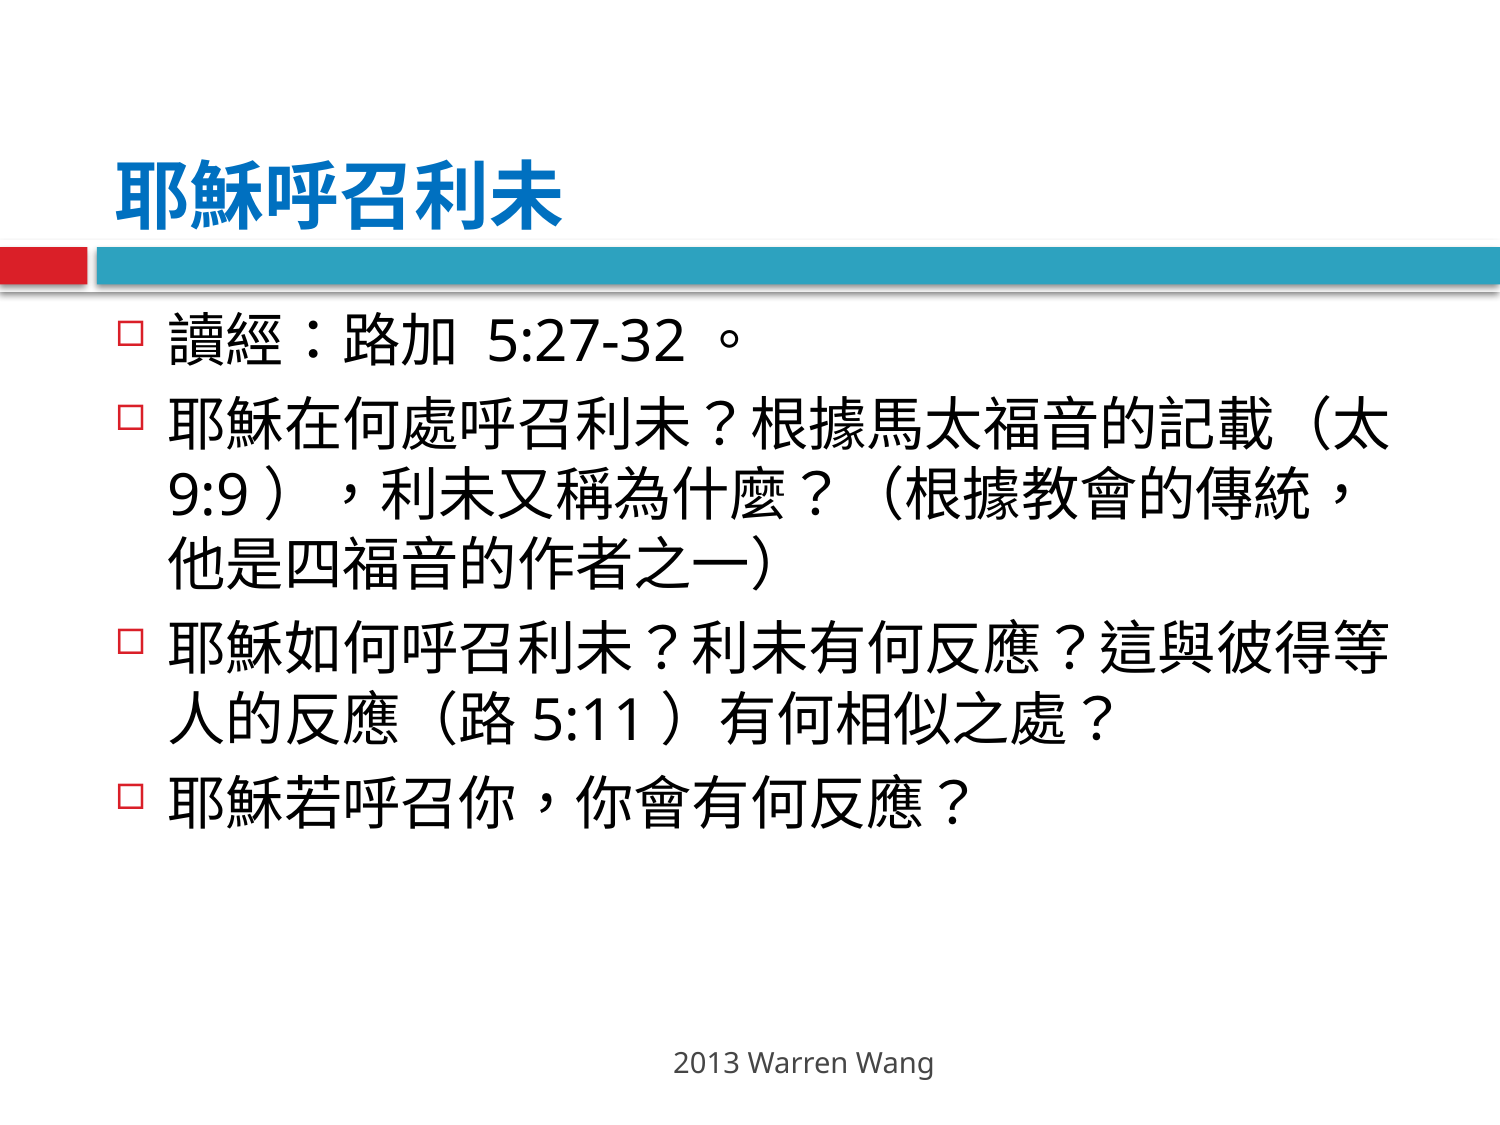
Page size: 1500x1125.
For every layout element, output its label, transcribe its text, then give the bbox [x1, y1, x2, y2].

title 耶穌呼召利未 [99, 25, 1438, 246]
footer 2013 Warren Wang [587, 1037, 950, 1092]
list 讀經：路加 5:27-32。 耶穌在何處呼召利未？根據馬太福音的記載（太9:9），利未又稱為什麼？（根據教會的傳統，他是四福音的作者之一） 耶穌如何呼召利未？利未有何反應？這與彼得等人的反應（路5:11）有何相似之處？ 耶穌若呼召你，你會有何反應？ [100, 295, 1438, 1005]
